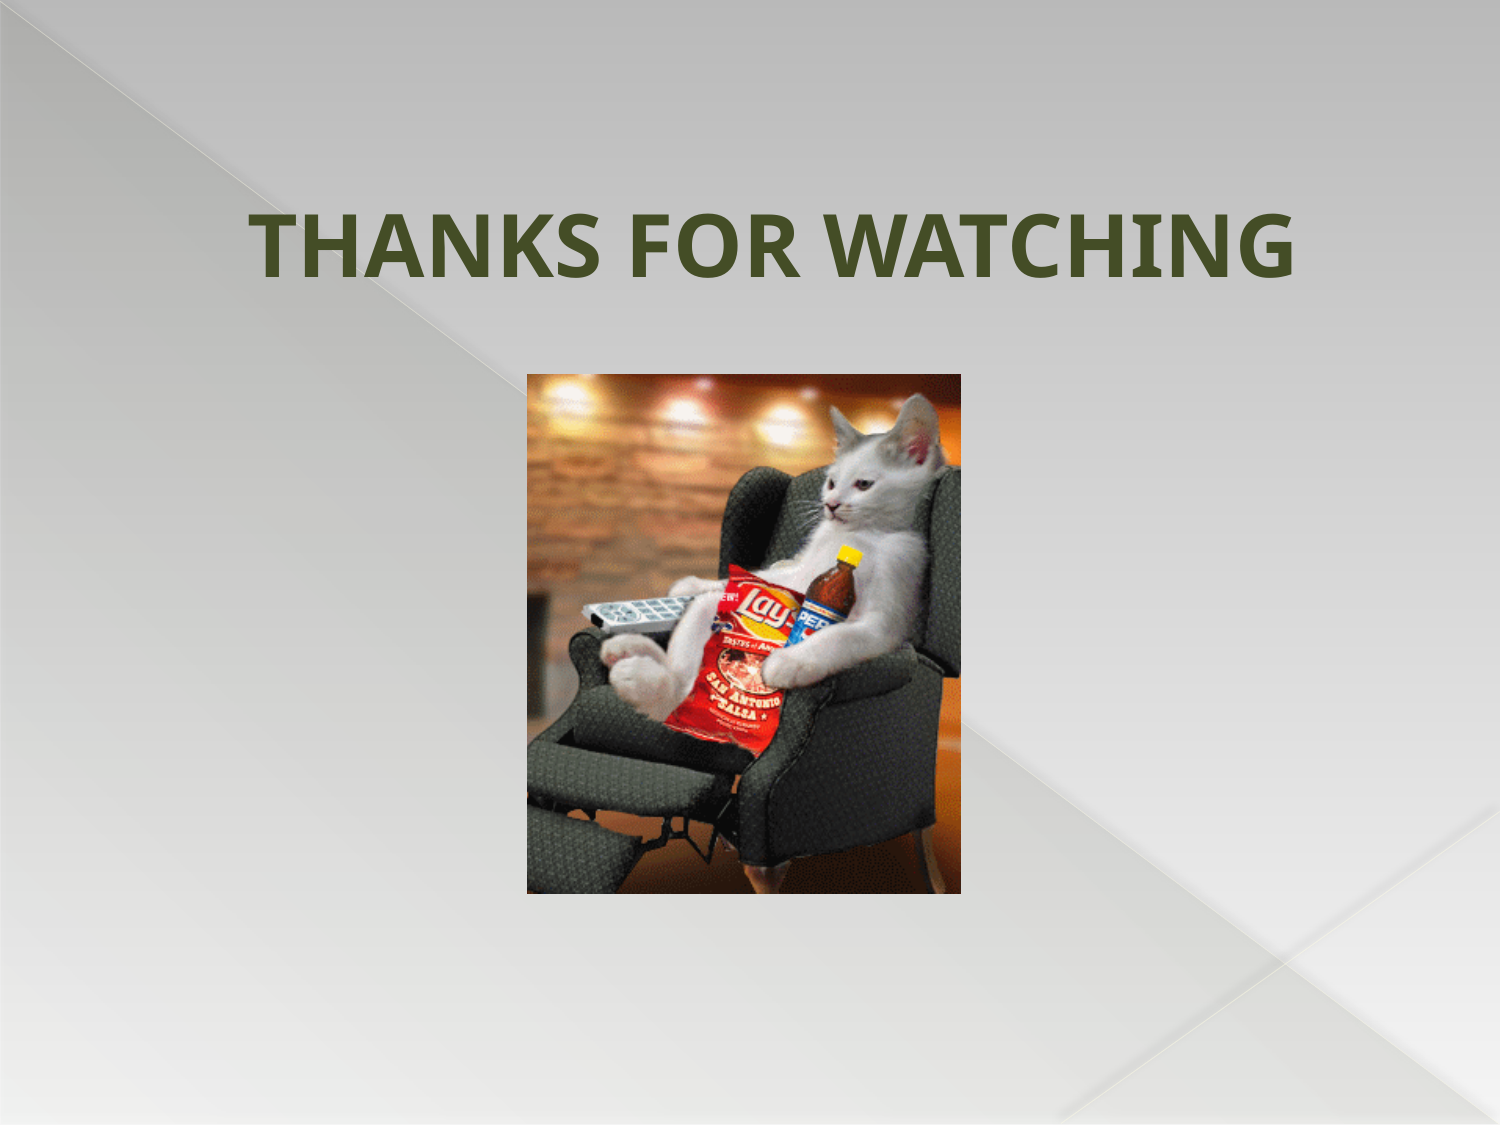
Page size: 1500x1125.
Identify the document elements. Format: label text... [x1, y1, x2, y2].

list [527, 374, 961, 894]
title THANKS FOR WATCHING [58, 152, 1409, 334]
